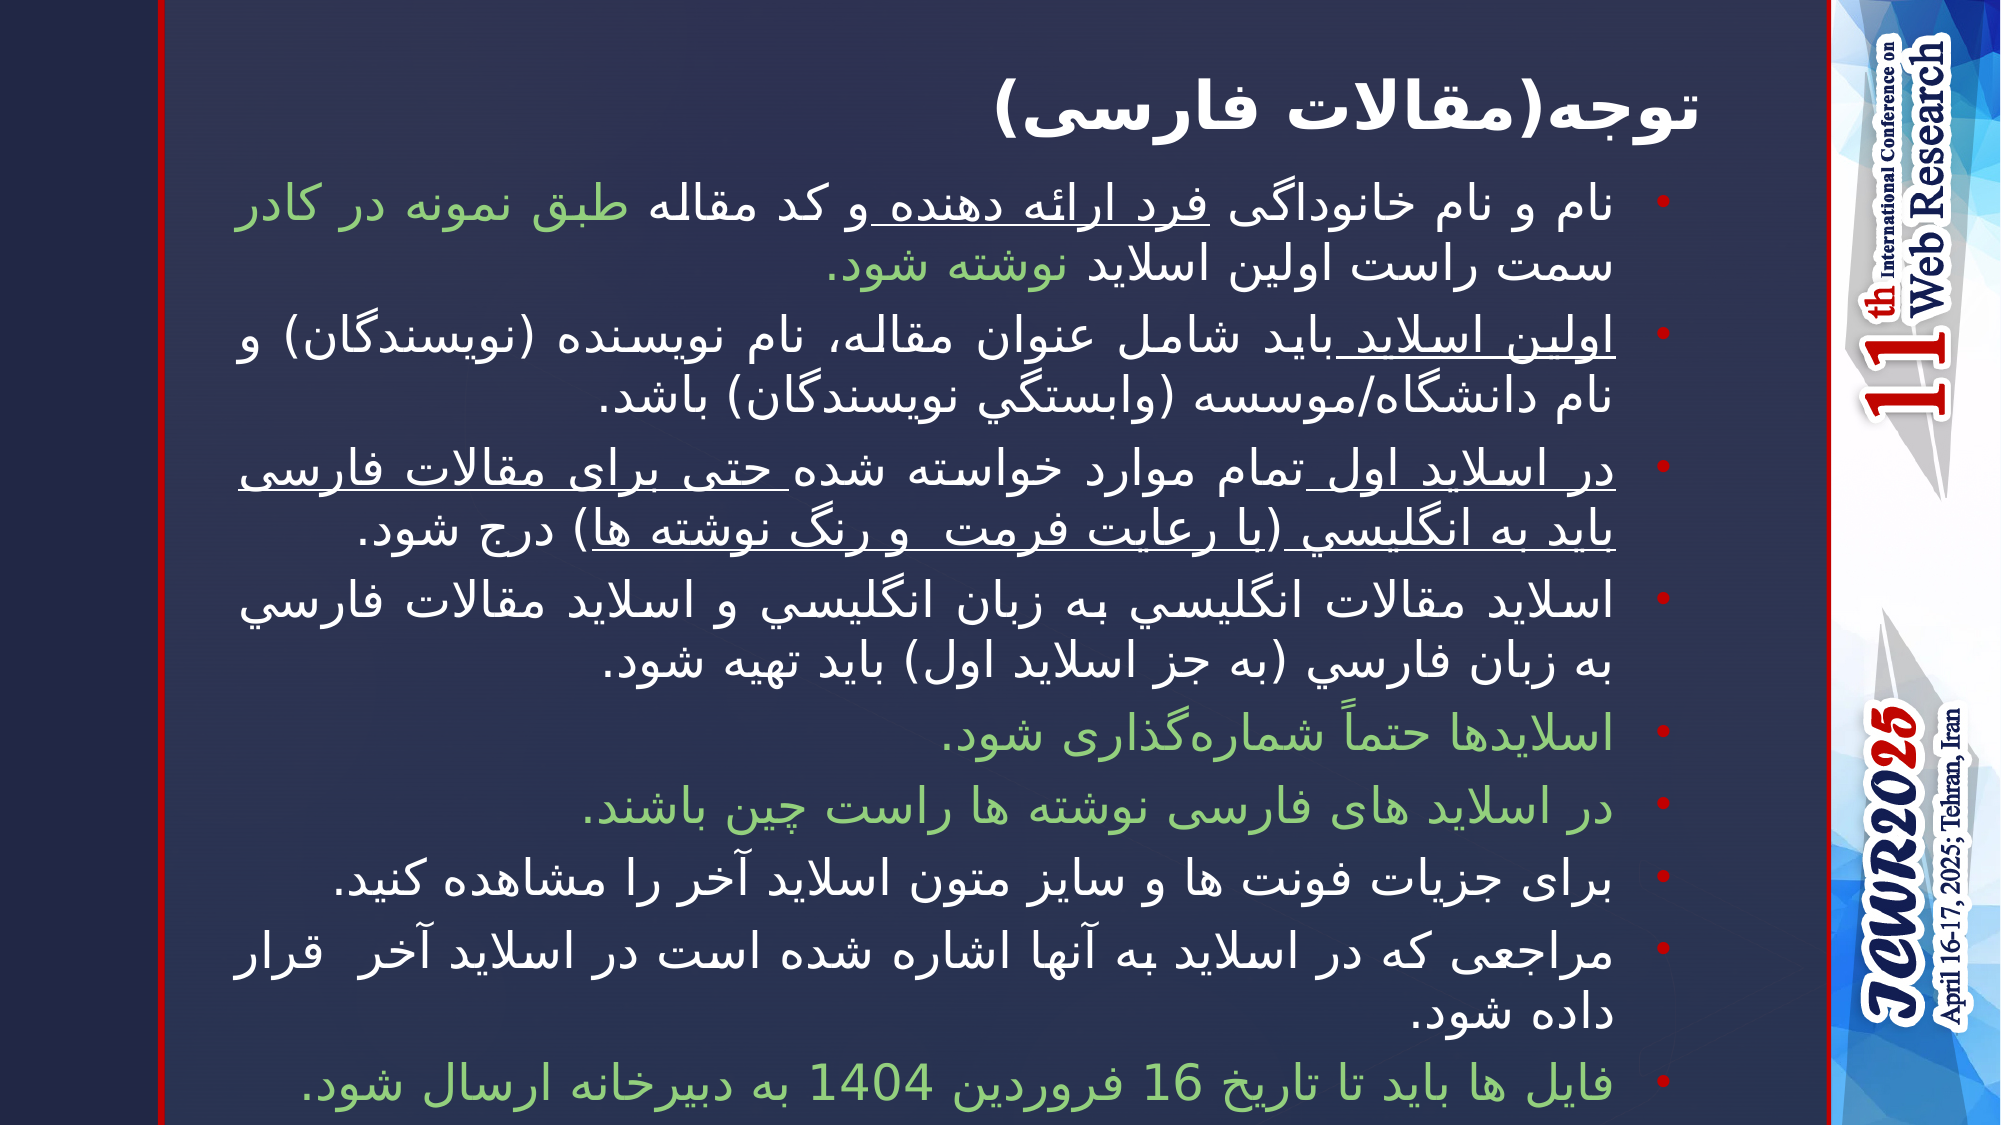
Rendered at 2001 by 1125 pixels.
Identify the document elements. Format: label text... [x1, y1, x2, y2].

title توجه(مقالات فارسی) [247, 64, 1718, 242]
picture [1832, 0, 2001, 1125]
list نام و نام خانوداگی فرد ارائه دهنده و کد مقاله طبق نمونه در کادر سمت راست اولین اسلاید نوشته شود. اولین اسلاید باید شامل عنوان مقاله، نام نویسنده (نویسندگان) و نام دانشگاه/موسسه (وابستگي نويسندگان) باشد. در اسلايد اول تمام موارد خواسته شده حتی برای مقالات فارسی بايد به انگليسي (با رعايت فرمت و رنگ نوشته ها) درج شود. اسلايد مقالات انگليسي به زبان انگليسي و اسلايد مقالات فارسي به زبان فارسي (به جز اسلايد اول) بايد تهيه شود. اسلاید‌ها حتماً شماره‌گذاری شود. در اسلاید های فارسی نوشته ها راست چین باشند. برای جزیات فونت ها و سایز متون اسلاید آخر را مشاهده کنید. مراجعی که در اسلاید به آنها اشاره شده است در اسلاید آخر قرار داده شود. فایل ها باید تا تاریخ 16 فروردین 1404 به دبیرخانه ارسال شود. [219, 312, 1688, 969]
